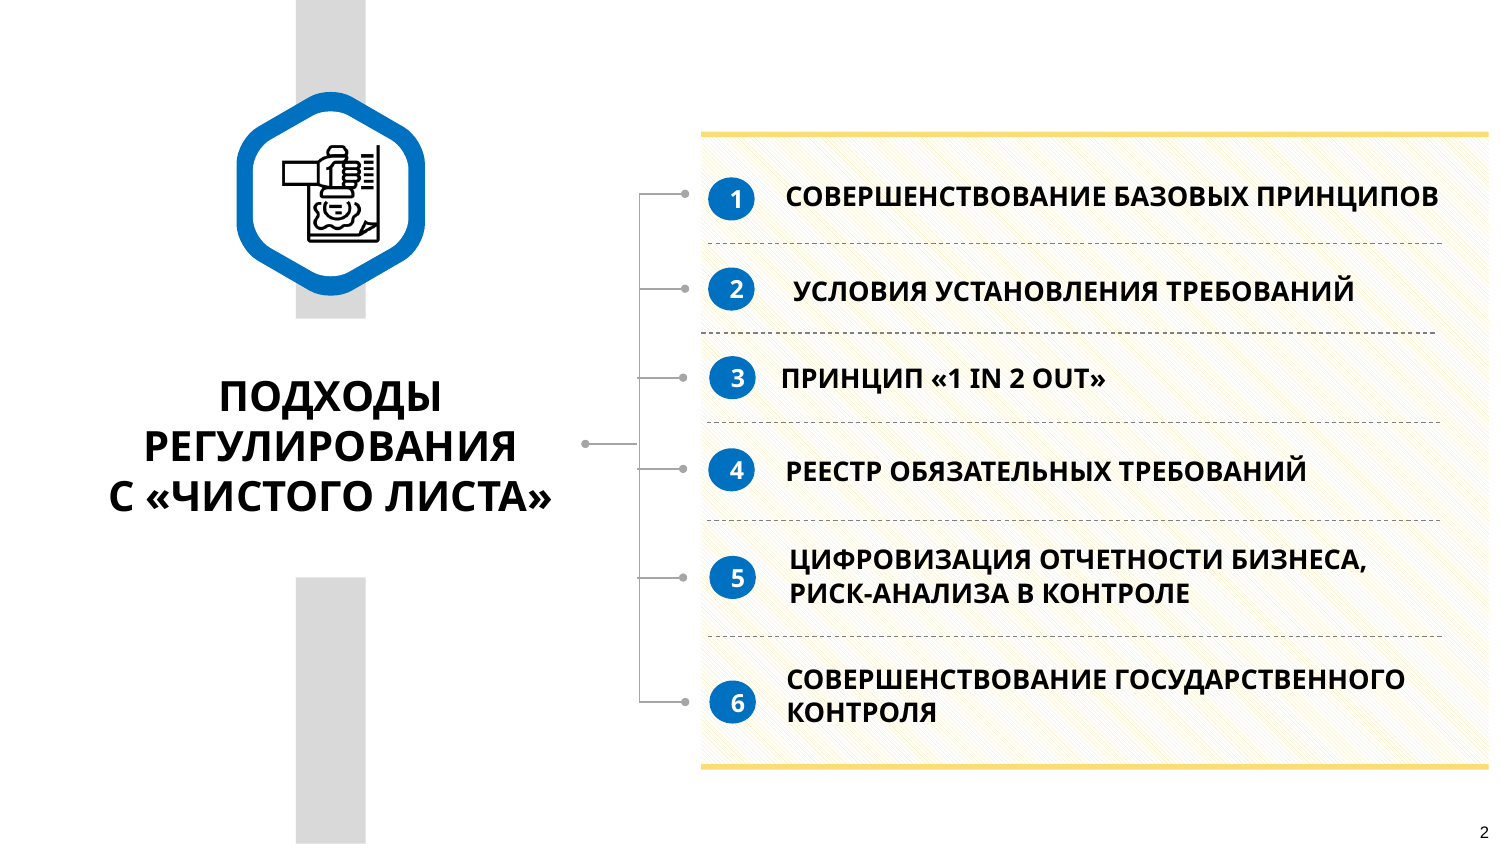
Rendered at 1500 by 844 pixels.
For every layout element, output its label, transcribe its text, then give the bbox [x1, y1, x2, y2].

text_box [701, 131, 1489, 770]
text_box [295, 296, 367, 320]
text_box [295, 576, 367, 844]
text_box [236, 91, 425, 296]
text_box ПОДХОДЫ РЕГУЛИРОВАНИЯ С «ЧИСТОГО ЛИСТА» [76, 362, 586, 527]
text_box [295, 0, 367, 91]
